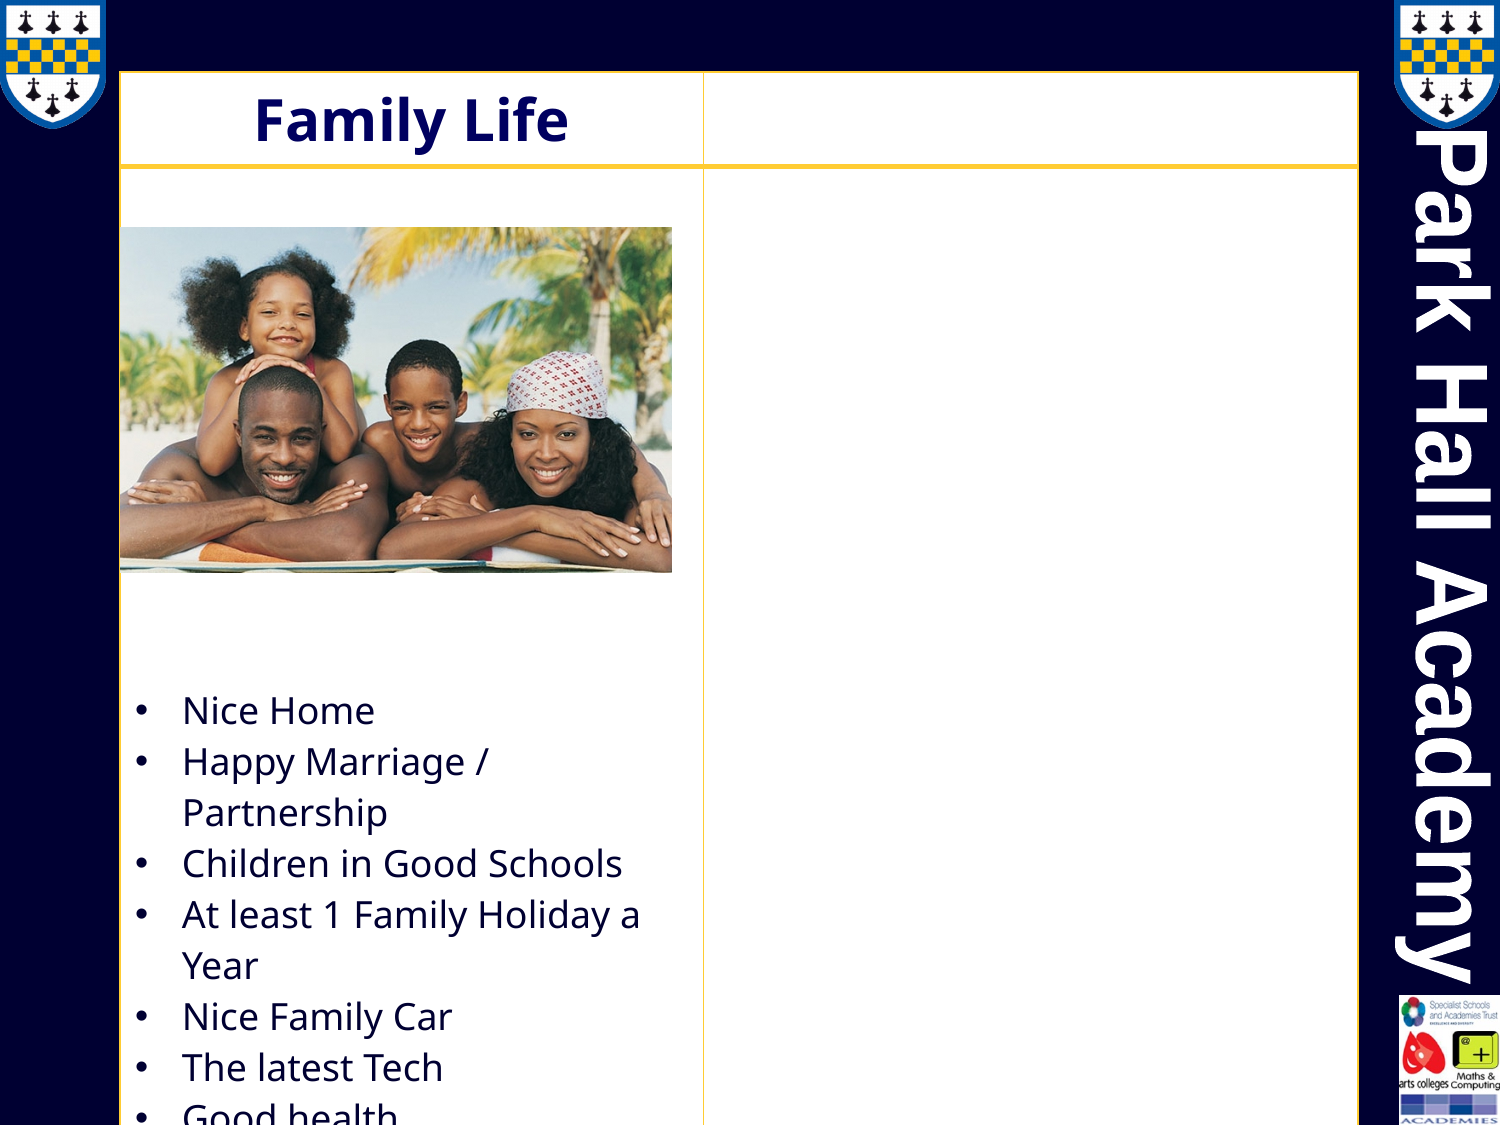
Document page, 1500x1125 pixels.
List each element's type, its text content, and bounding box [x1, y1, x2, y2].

table_cell [704, 169, 1357, 1125]
picture [119, 226, 672, 573]
picture [1399, 995, 1500, 1125]
table_header [704, 73, 1357, 164]
table_header Family Life [121, 73, 703, 164]
picture [0, 0, 106, 129]
table_cell Nice Home Happy Marriage / Partnership Children in Good Schools At least 1 Family Holiday a Year Nice Family Car The latest Tech Good health Future Security (Pensions) [121, 169, 703, 1125]
picture [1394, 0, 1500, 129]
